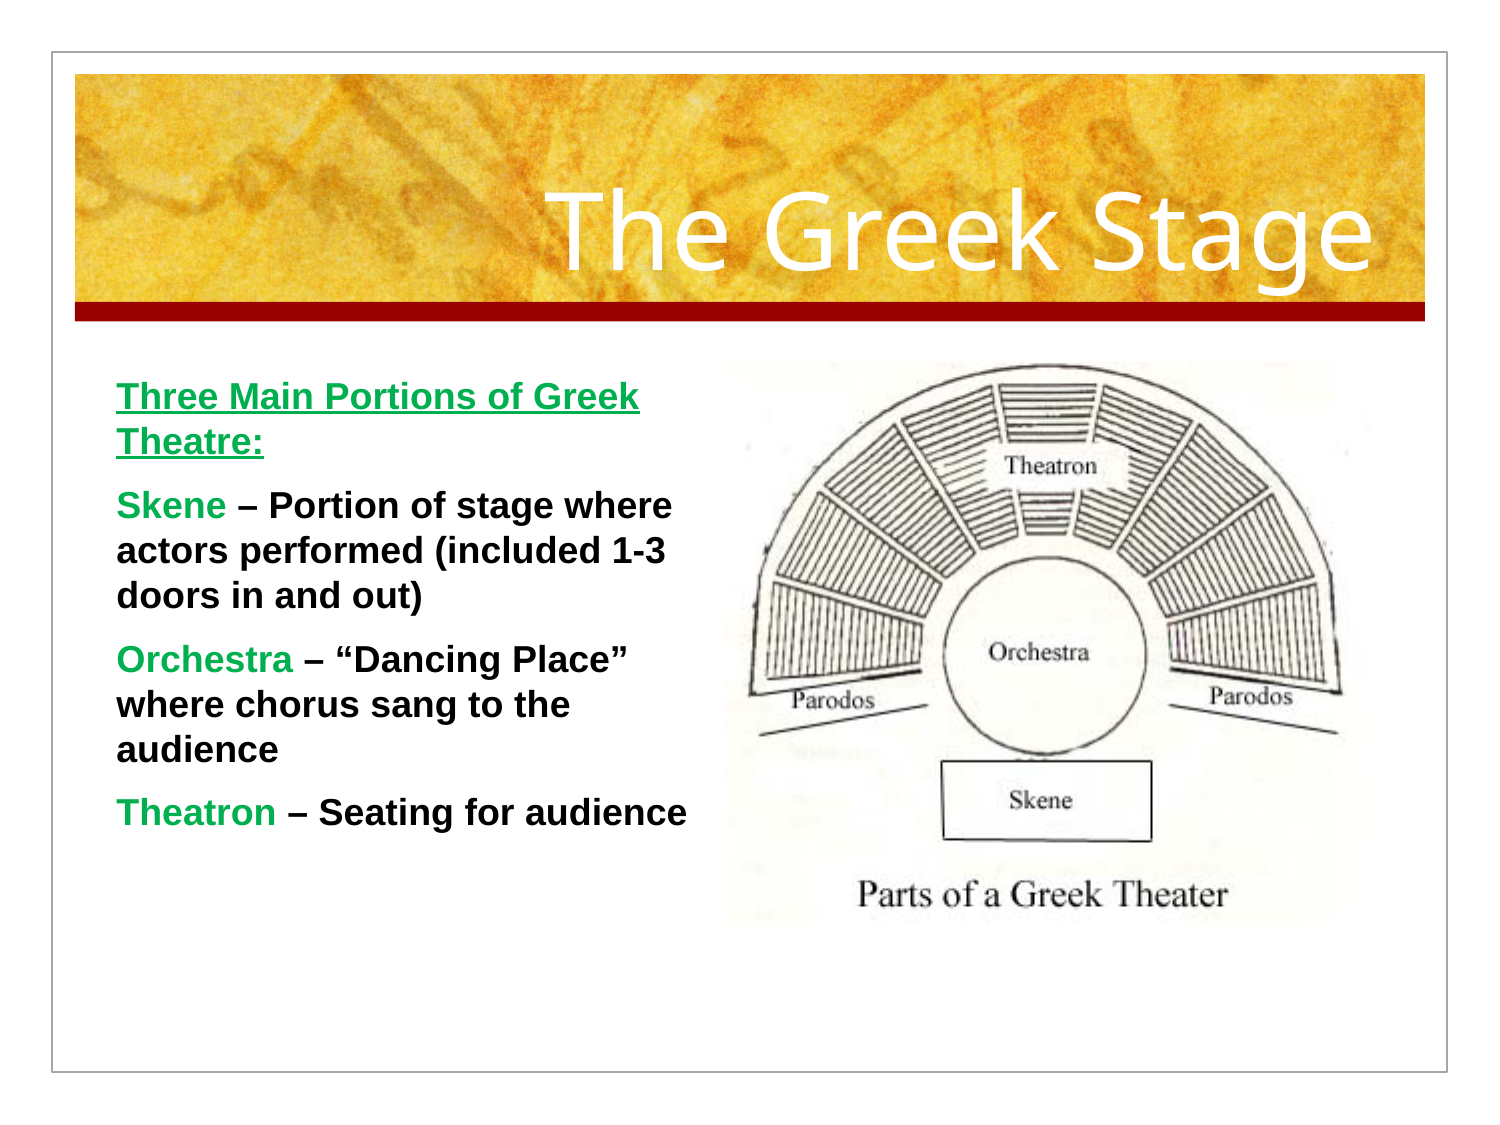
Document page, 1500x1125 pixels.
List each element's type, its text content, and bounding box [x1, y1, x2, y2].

title The Greek Stage [108, 74, 1392, 292]
text_box Three Main Portions of Greek Theatre: Skene – Portion of stage where actors performed (included 1-3 doors in and out) Orchestra – “Dancing Place” where chorus sang to the audience Theatron – Seating for audience [101, 364, 724, 841]
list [724, 361, 1372, 928]
picture [75, 74, 1425, 301]
